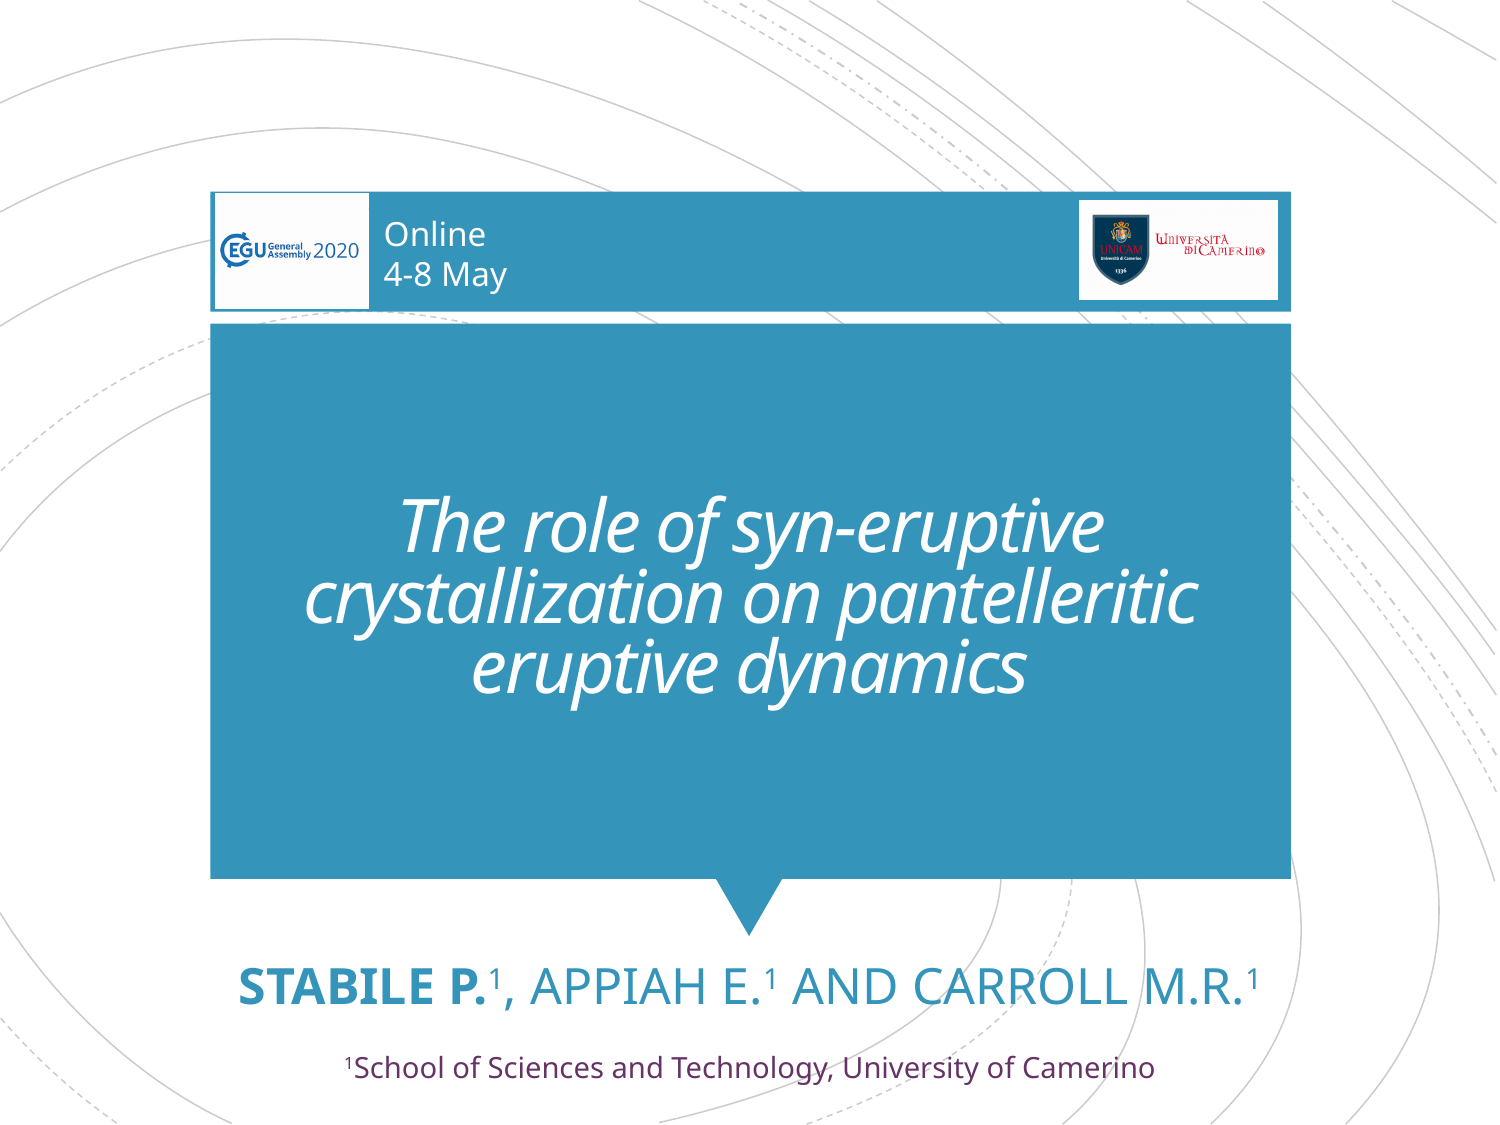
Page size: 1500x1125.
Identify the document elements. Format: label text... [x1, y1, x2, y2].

text_box Stabile P.1, Appiah E.1 and carroll M.R.1 1School of Sciences and Technology, University of Camerino [187, 946, 1314, 1092]
title The role of syn-eruptive crystallization on pantelleritic eruptive dynamics [222, 411, 1278, 709]
picture [215, 193, 370, 309]
picture [1079, 200, 1278, 300]
text_box Online 4-8 May [370, 205, 530, 300]
